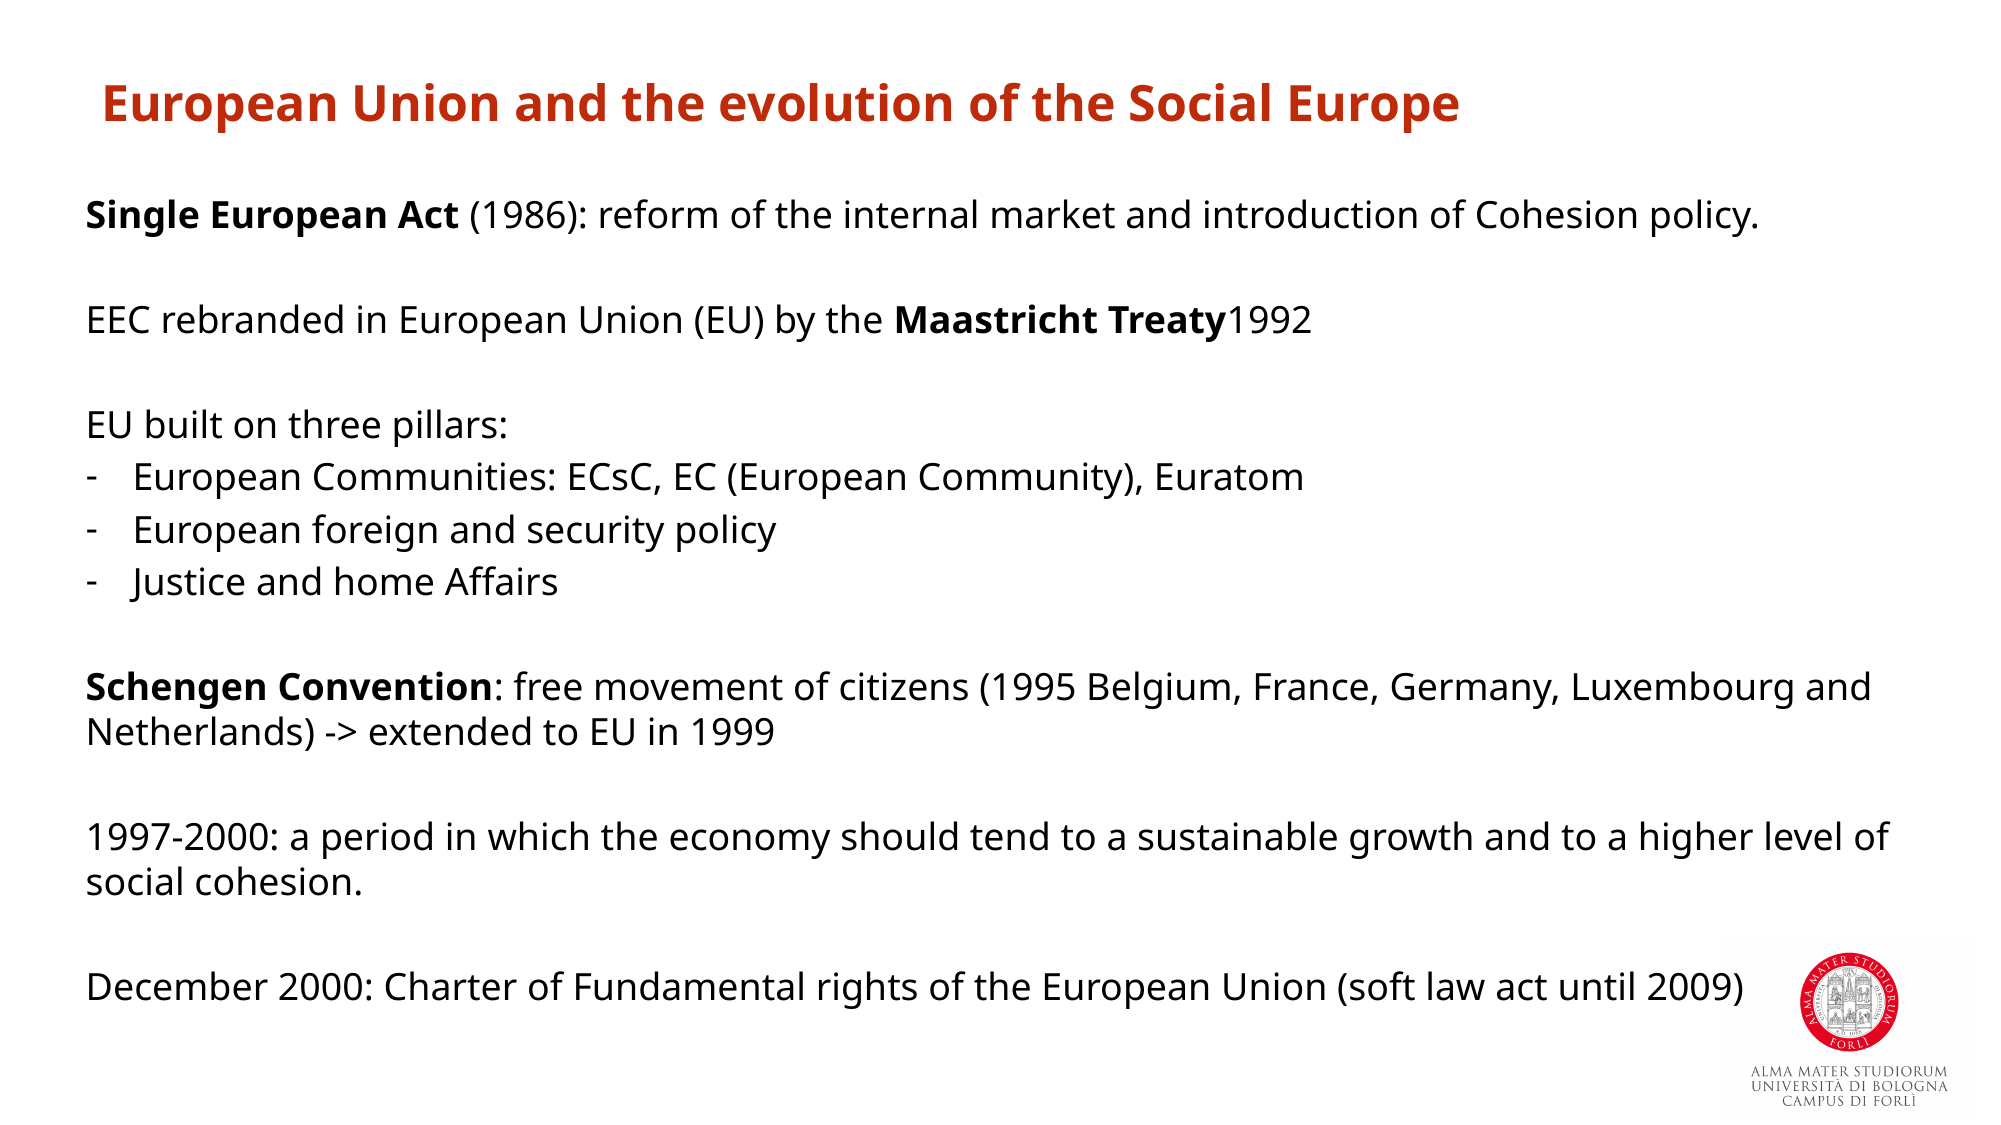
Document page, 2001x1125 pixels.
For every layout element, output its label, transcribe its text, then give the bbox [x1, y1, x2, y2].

picture [1720, 933, 1978, 1116]
list European Union and the evolution of the Social Europe [86, 78, 1930, 185]
list Single European Act (1986): reform of the internal market and introduction of Cohesion policy. EEC rebranded in European Union (EU) by the Maastricht Treaty1992 EU built on three pillars: European Communities: ECsC, EC (European Community), Euratom European foreign and security policy Justice and home Affairs Schengen Convention: free movement of citizens (1995 Belgium, France, Germany, Luxembourg and Netherlands) -> extended to EU in 1999 1997-2000: a period in which the economy should tend to a sustainable growth and to a higher level of social cohesion. December 2000: Charter of Fundamental rights of the European Union (soft law act until 2009) [70, 183, 1914, 892]
